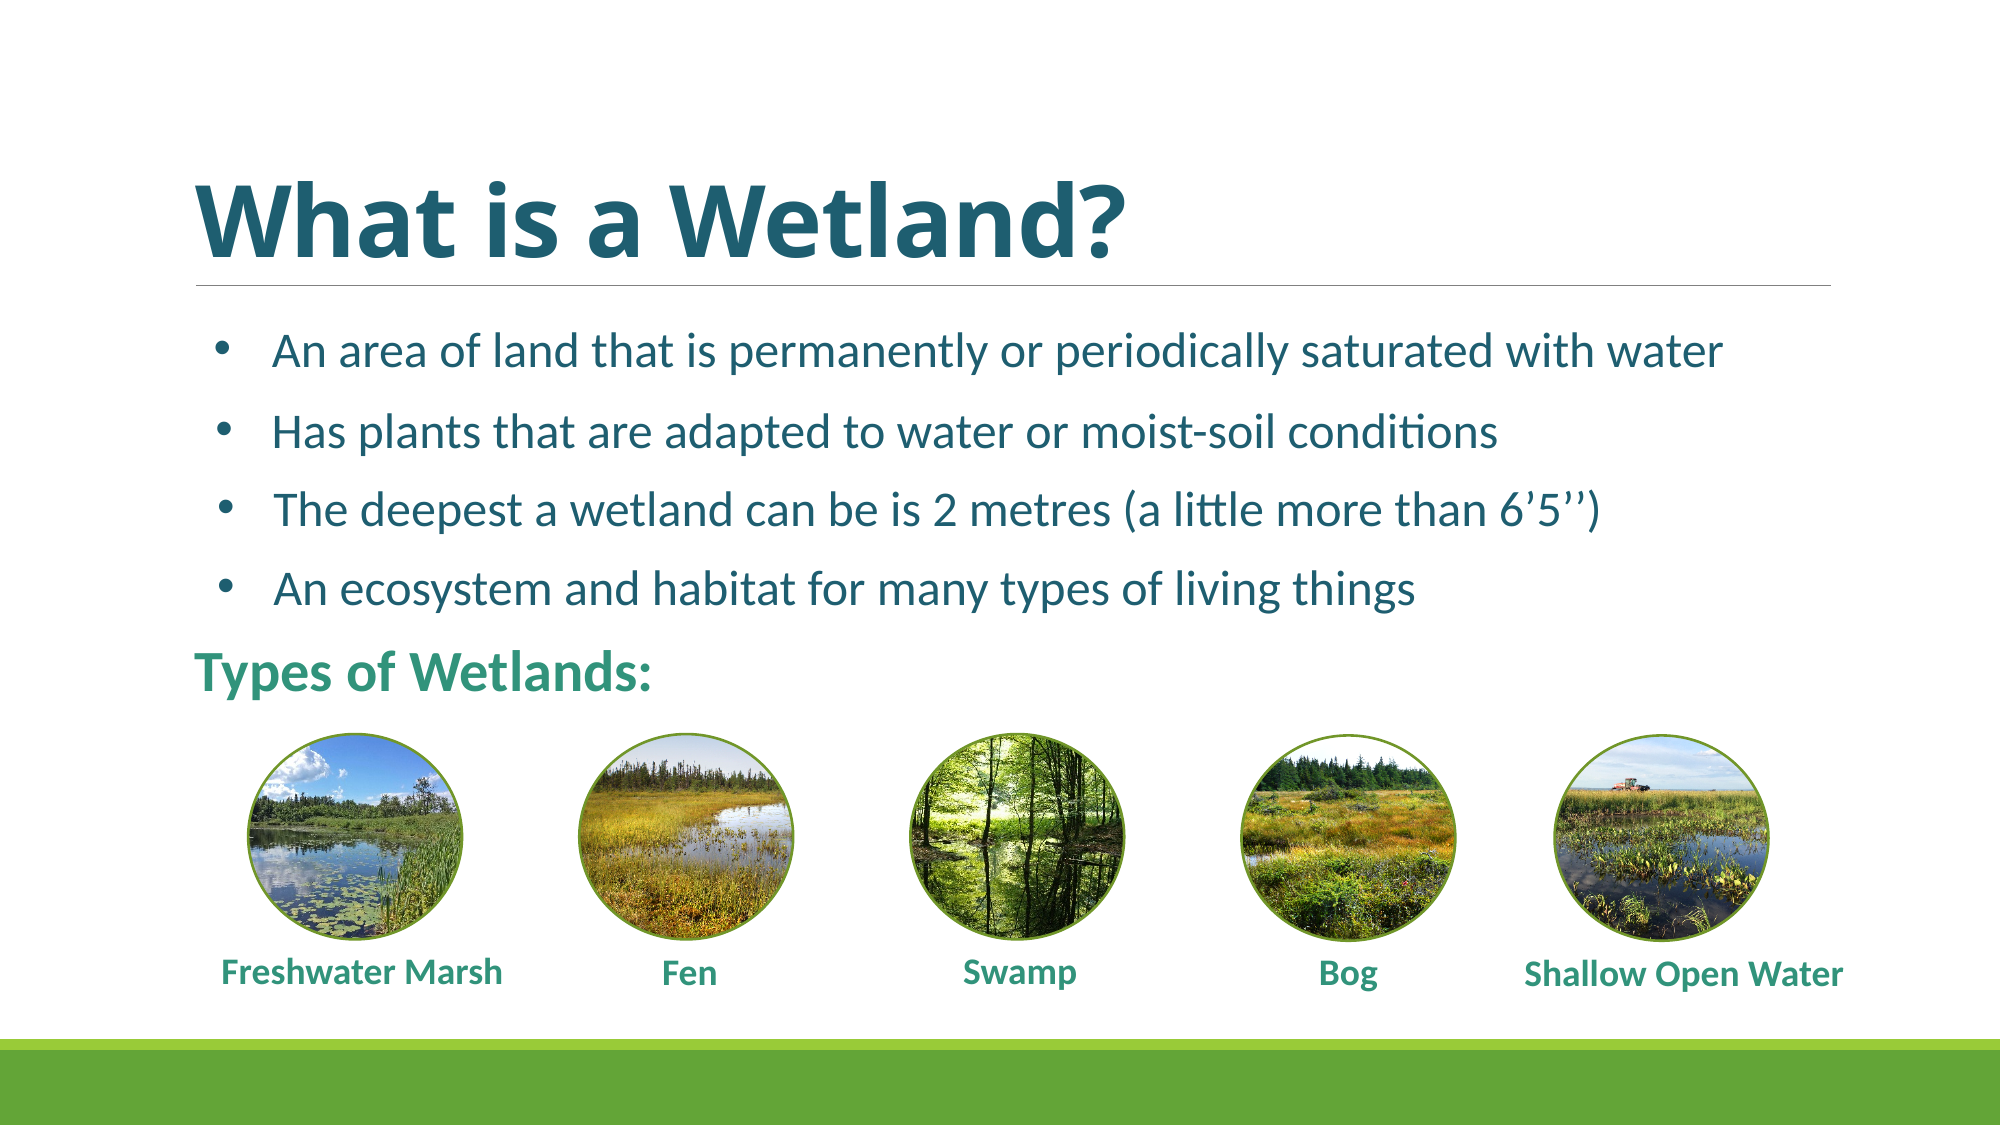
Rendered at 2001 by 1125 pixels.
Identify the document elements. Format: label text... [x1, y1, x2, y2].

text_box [1507, 734, 1862, 1003]
text_box An ecosystem and habitat for many types of living things [202, 547, 1671, 623]
text_box The deepest a wetland can be is 2 metres (a little more than 6’5’’) [202, 469, 1671, 545]
text_box Has plants that are adapted to water or moist-soil conditions [200, 391, 1537, 466]
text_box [206, 733, 531, 1001]
title What is a Wetland? [180, 47, 1830, 285]
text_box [909, 733, 1125, 1001]
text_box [1240, 734, 1456, 1002]
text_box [578, 733, 794, 1002]
text_box Types of Wetlands: [180, 626, 723, 711]
text_box An area of land that is permanently or periodically saturated with water [198, 309, 1832, 445]
